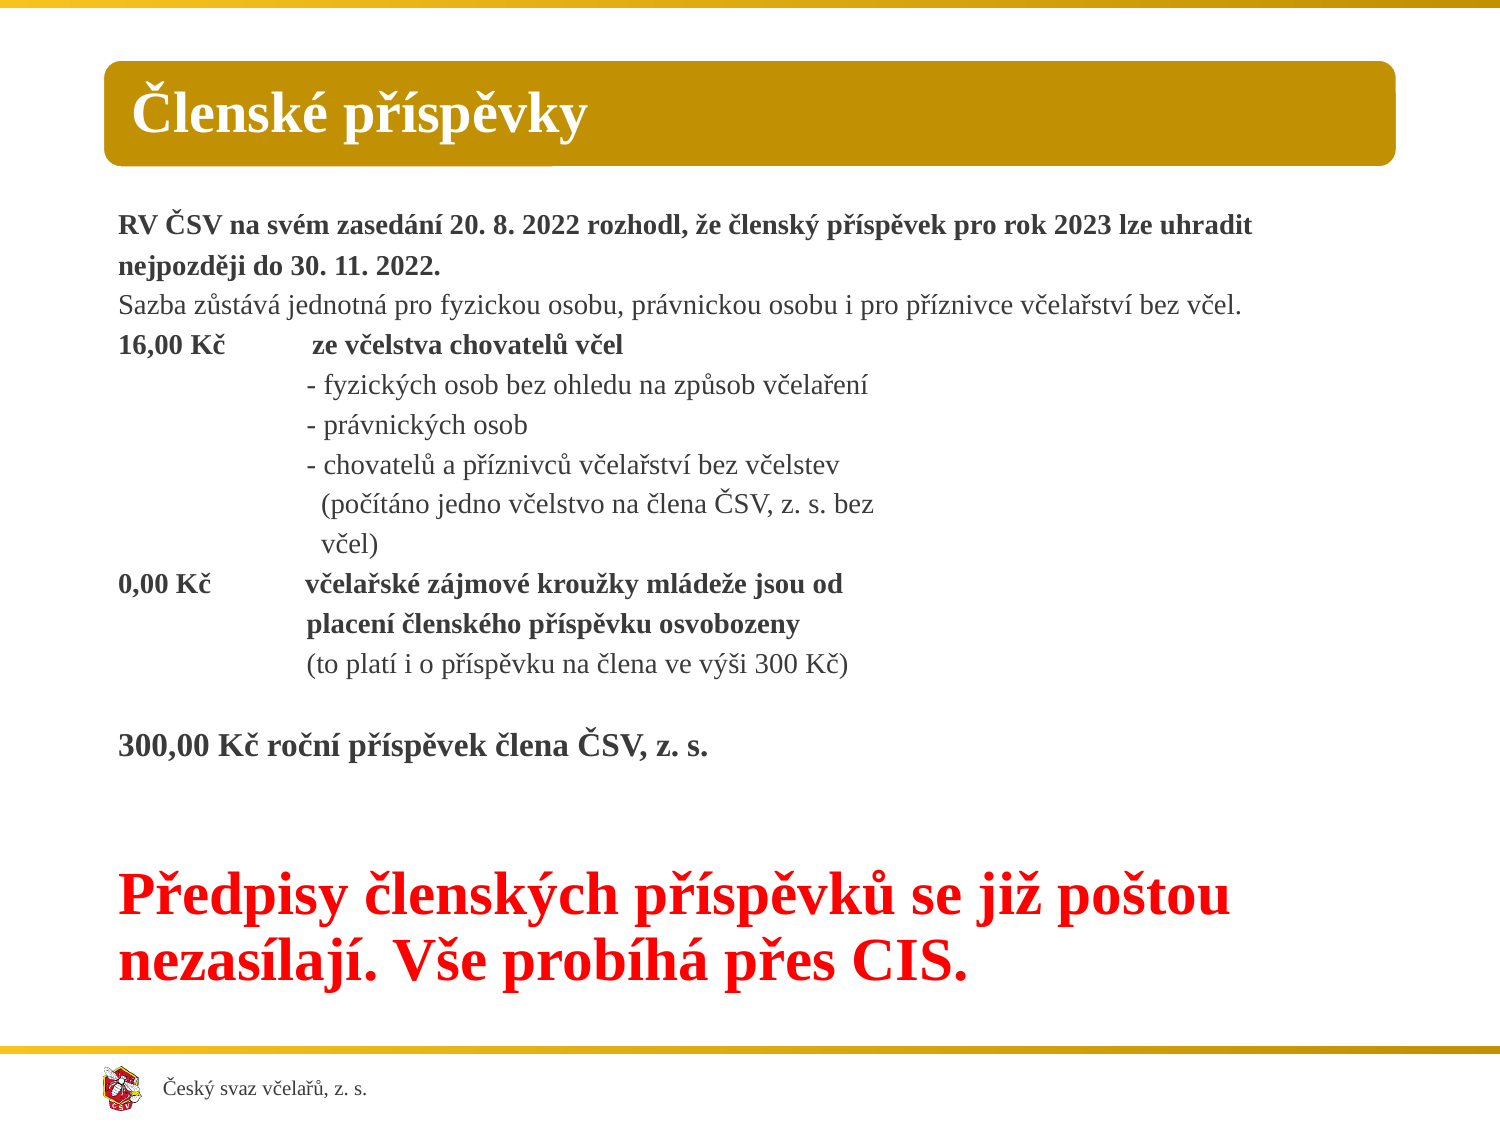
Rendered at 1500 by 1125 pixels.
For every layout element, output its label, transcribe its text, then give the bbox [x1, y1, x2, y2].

list RV ČSV na svém zasedání 20. 8. 2022 rozhodl, že členský příspěvek pro rok 2023 lze uhradit nejpozději do 30. 11. 2022. Sazba zůstává jednotná pro fyzickou osobu, právnickou osobu i pro příznivce včelařství bez včel. 16,00 Kč ze včelstva chovatelů včel - fyzických osob bez ohledu na způsob včelaření - právnických osob - chovatelů a příznivců včelařství bez včelstev (počítáno jedno včelstvo na člena ČSV, z. s. bez včel) 0,00 Kč včelařské zájmové kroužky mládeže jsou od placení členského příspěvku osvobozeny (to platí i o příspěvku na člena ve výši 300 Kč) 300,00 Kč roční příspěvek člena ČSV, z. s. Předpisy členských příspěvků se již poštou nezasílají. Vše probíhá přes CIS. [103, 190, 1397, 1014]
picture [103, 1066, 142, 1111]
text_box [103, 59, 1397, 169]
